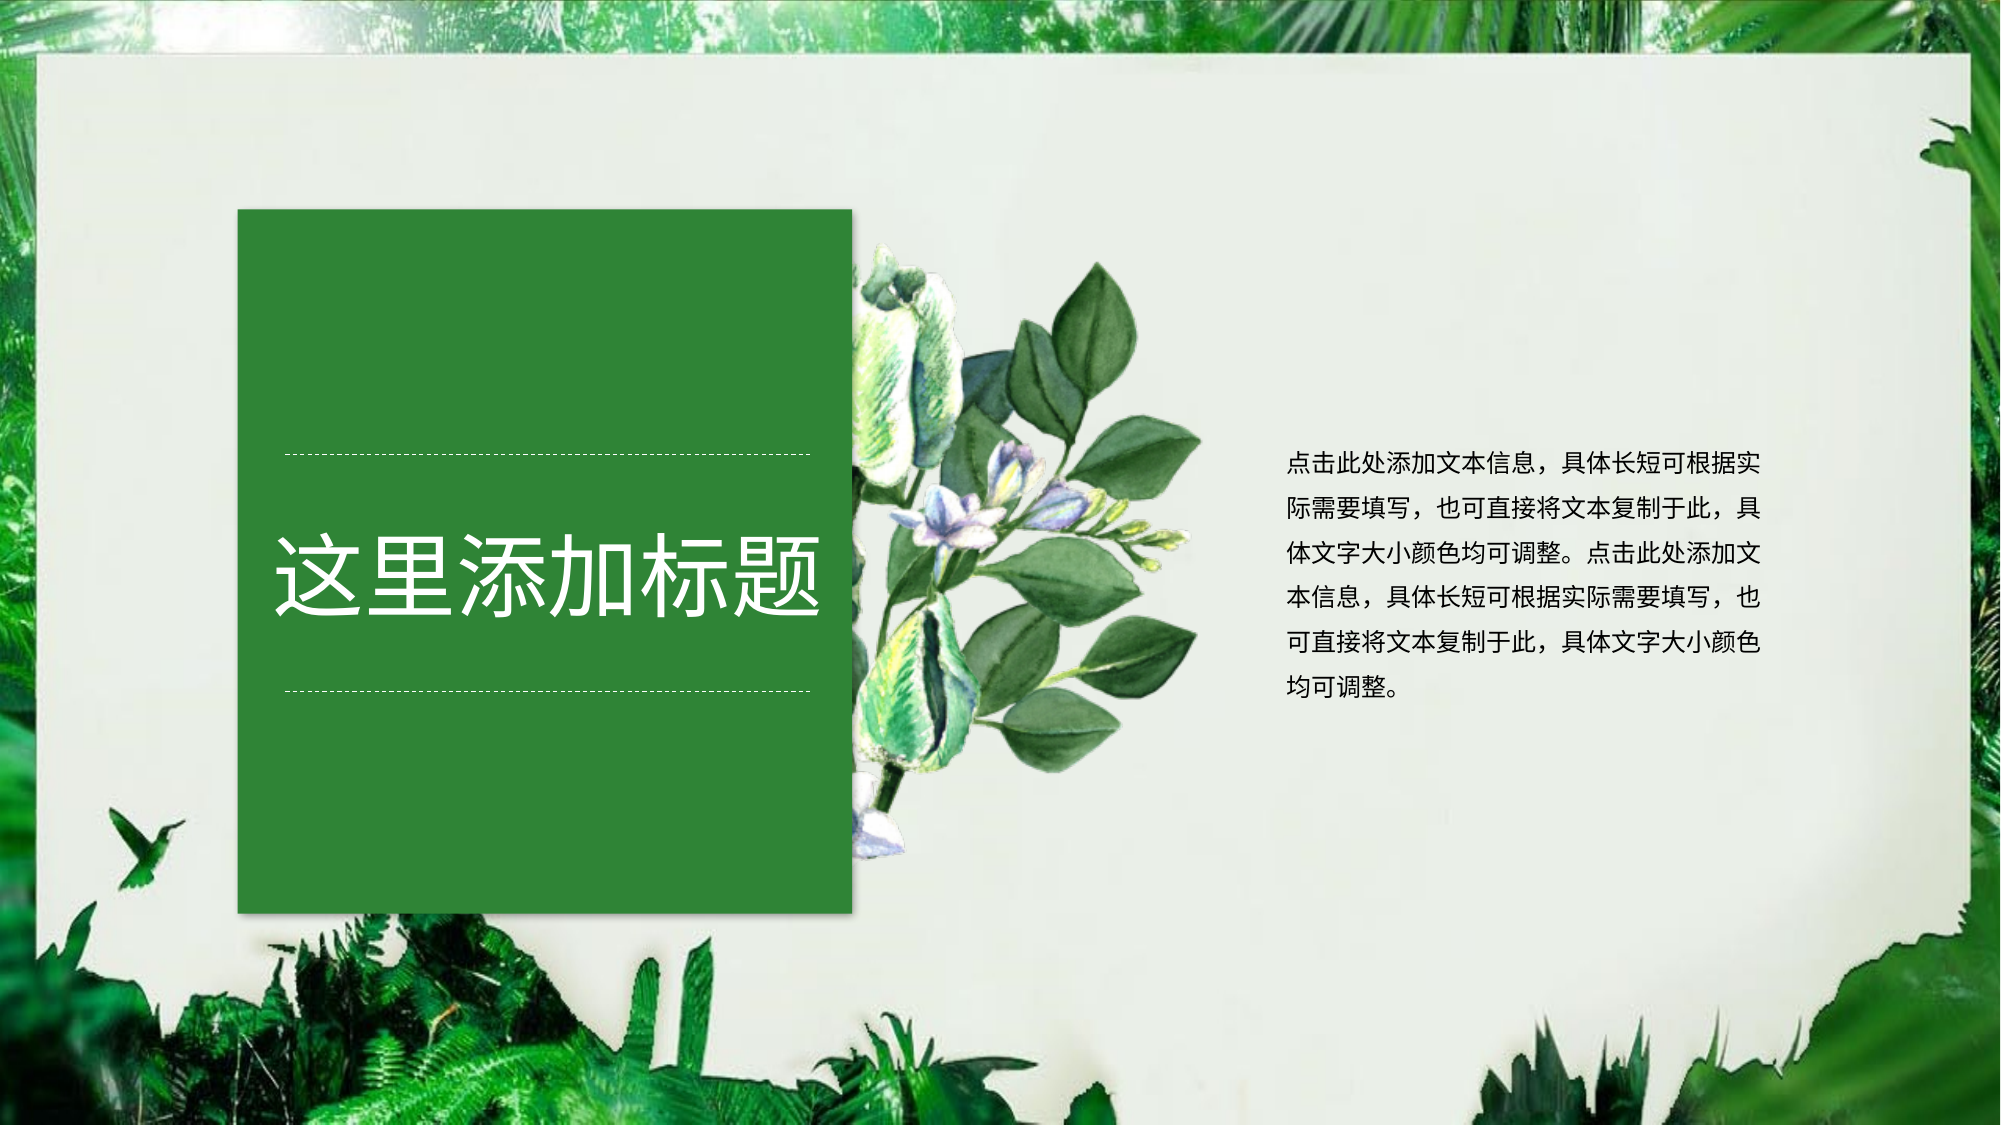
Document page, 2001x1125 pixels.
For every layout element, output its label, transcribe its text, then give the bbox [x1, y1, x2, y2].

text_box [236, 615, 853, 915]
picture [0, 0, 2001, 1125]
text_box 这里添加标题 [185, 533, 534, 615]
text_box [236, 208, 853, 533]
text_box 点击此处添加文本信息，具体长短可根据实际需要填写，也可直接将文本复制于此，具体文字大小颜色均可调整。点击此处添加文本信息，具体长短可根据实际需要填写，也可直接将文本复制于此，具体文字大小颜色均可调整。 [1272, 424, 1781, 799]
